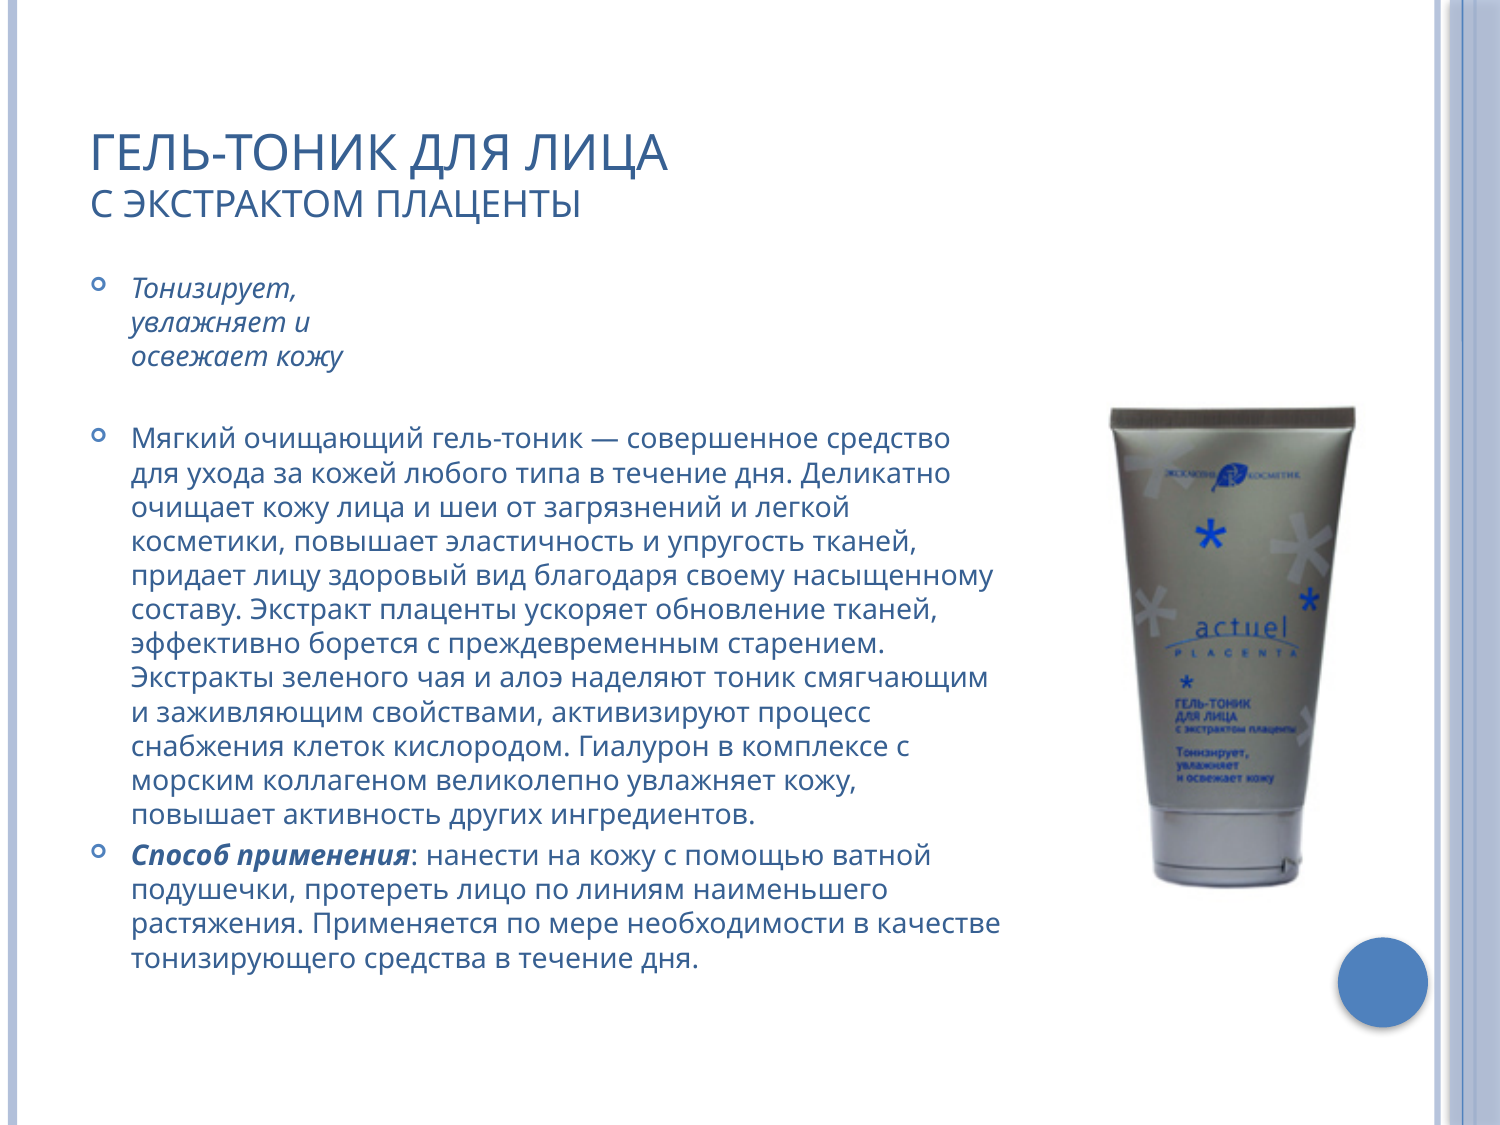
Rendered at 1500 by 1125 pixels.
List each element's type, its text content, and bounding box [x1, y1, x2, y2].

title Гель-тоник для лица с экстрактом плаценты [75, 45, 1300, 233]
list Тонизирует, увлажняет и освежает кожу Мягкий очищающий гель-тоник — совершенное средство для ухода за кожей любого типа в течение дня. Деликатно очищает кожу лица и шеи от загрязнений и легкой косметики, повышает эластичность и упругость тканей, придает лицу здоровый вид благодаря своему насыщенному составу. Экстракт плаценты ускоряет обновление тканей, эффективно борется с преждевременным старением. Экстракты зеленого чая и алоэ наделяют тоник смягчающим и заживляющим свойствами, активизируют процесс снабжения клеток кислородом. Гиалурон в комплексе с морским коллагеном великолепно увлажняет кожу, повышает активность других ингредиентов. Способ применения: нанести на кожу с помощью ватной подушечки, протереть лицо по линиям наименьшего растяжения. Применяется по мере необходимости в качестве тонизирующего средства в течение дня. [75, 262, 1022, 1005]
picture [1092, 342, 1377, 930]
